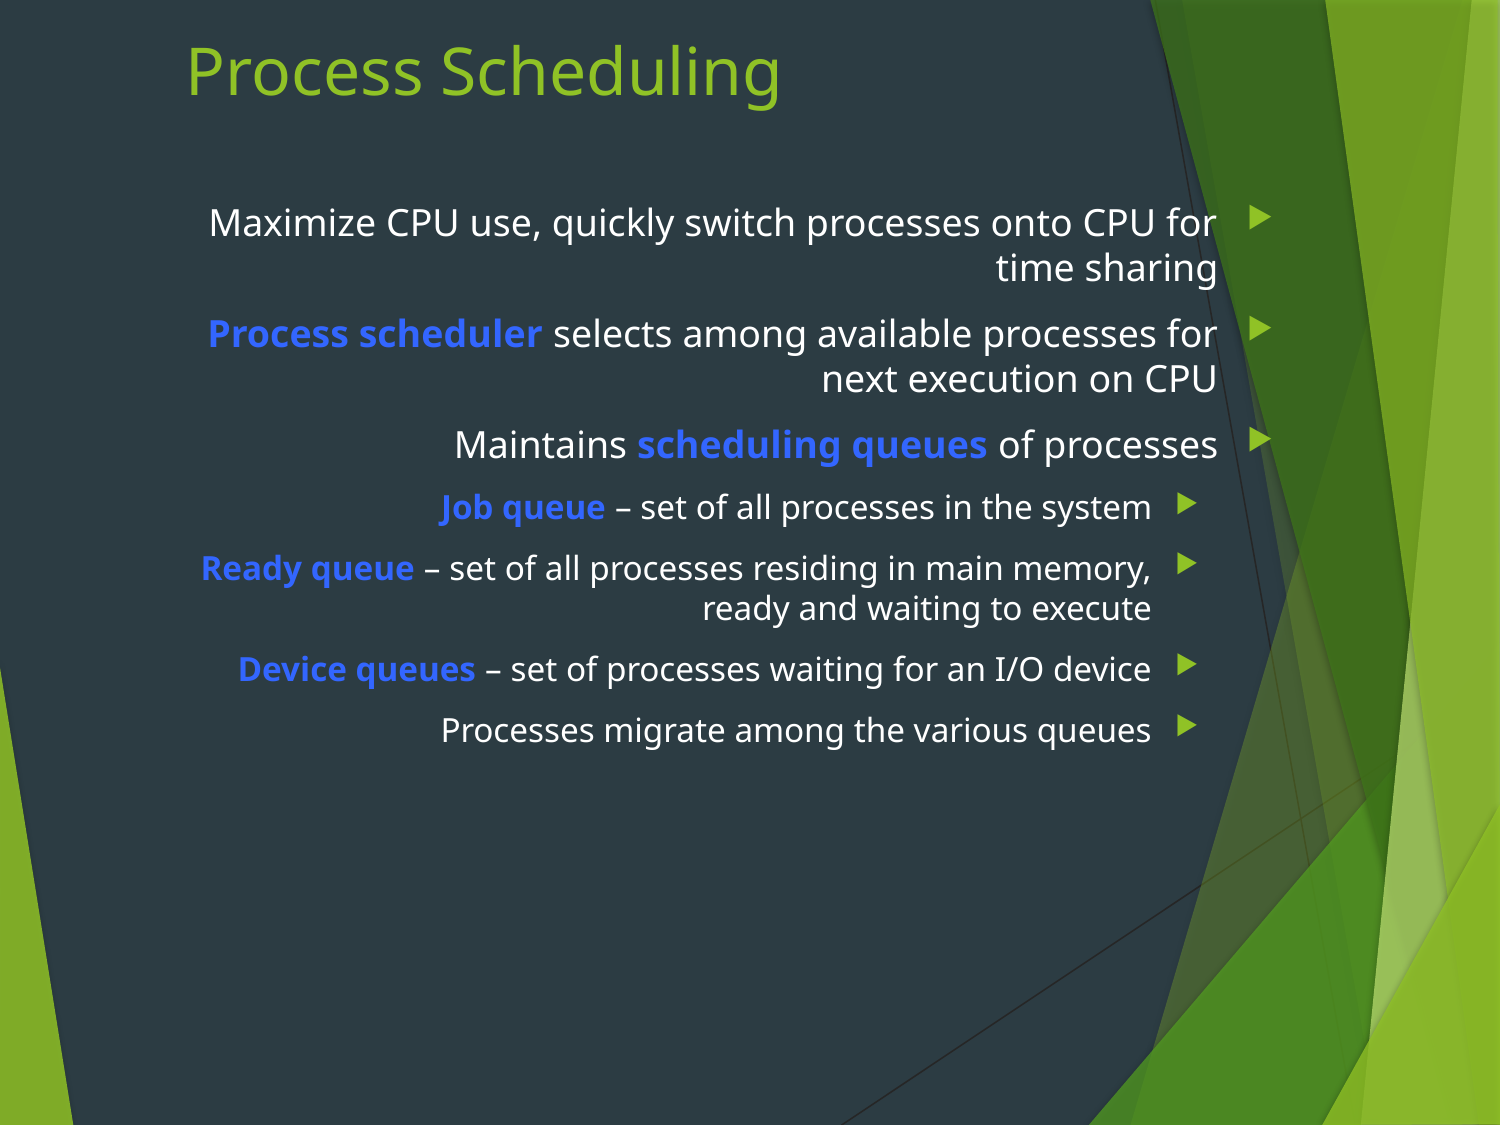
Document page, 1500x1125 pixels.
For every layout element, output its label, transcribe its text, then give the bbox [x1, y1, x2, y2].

list Maximize CPU use, quickly switch processes onto CPU for time sharing Process scheduler selects among available processes for next execution on CPU Maintains scheduling queues of processes Job queue – set of all processes in the system Ready queue – set of all processes residing in main memory, ready and waiting to execute Device queues – set of processes waiting for an I/O device Processes migrate among the various queues [145, 191, 1290, 846]
title Process Scheduling [170, 22, 1425, 117]
